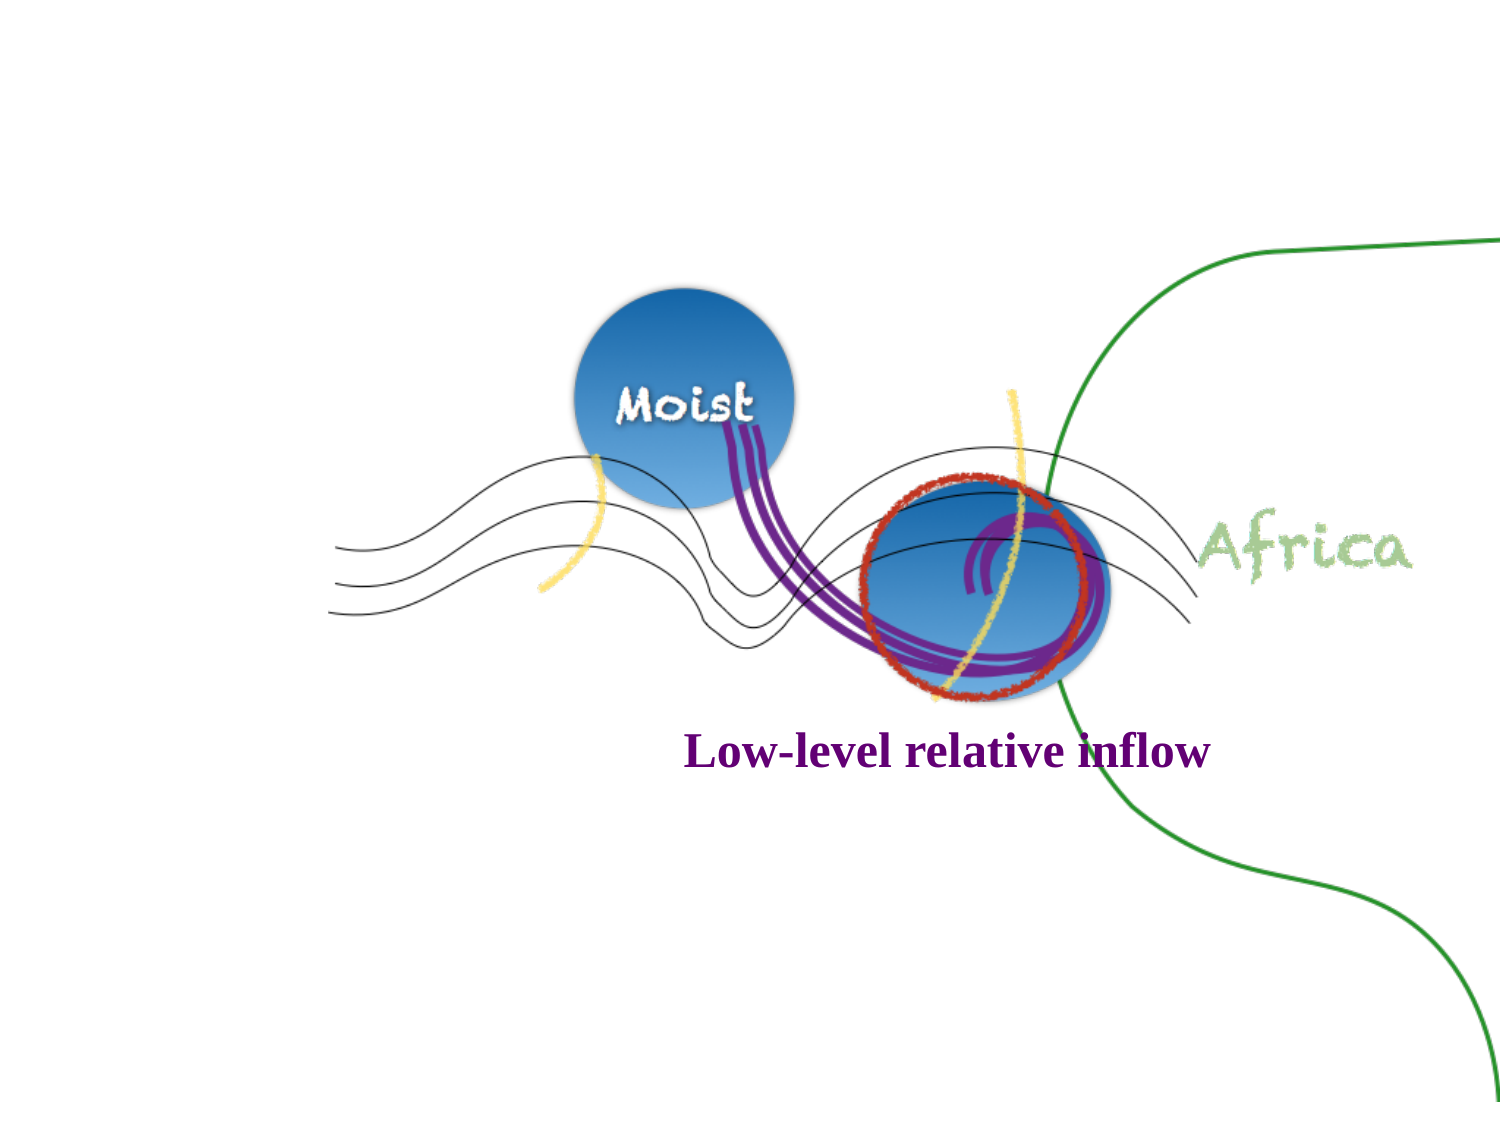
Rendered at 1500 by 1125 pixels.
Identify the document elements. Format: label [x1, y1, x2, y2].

picture [327, 237, 1500, 1102]
